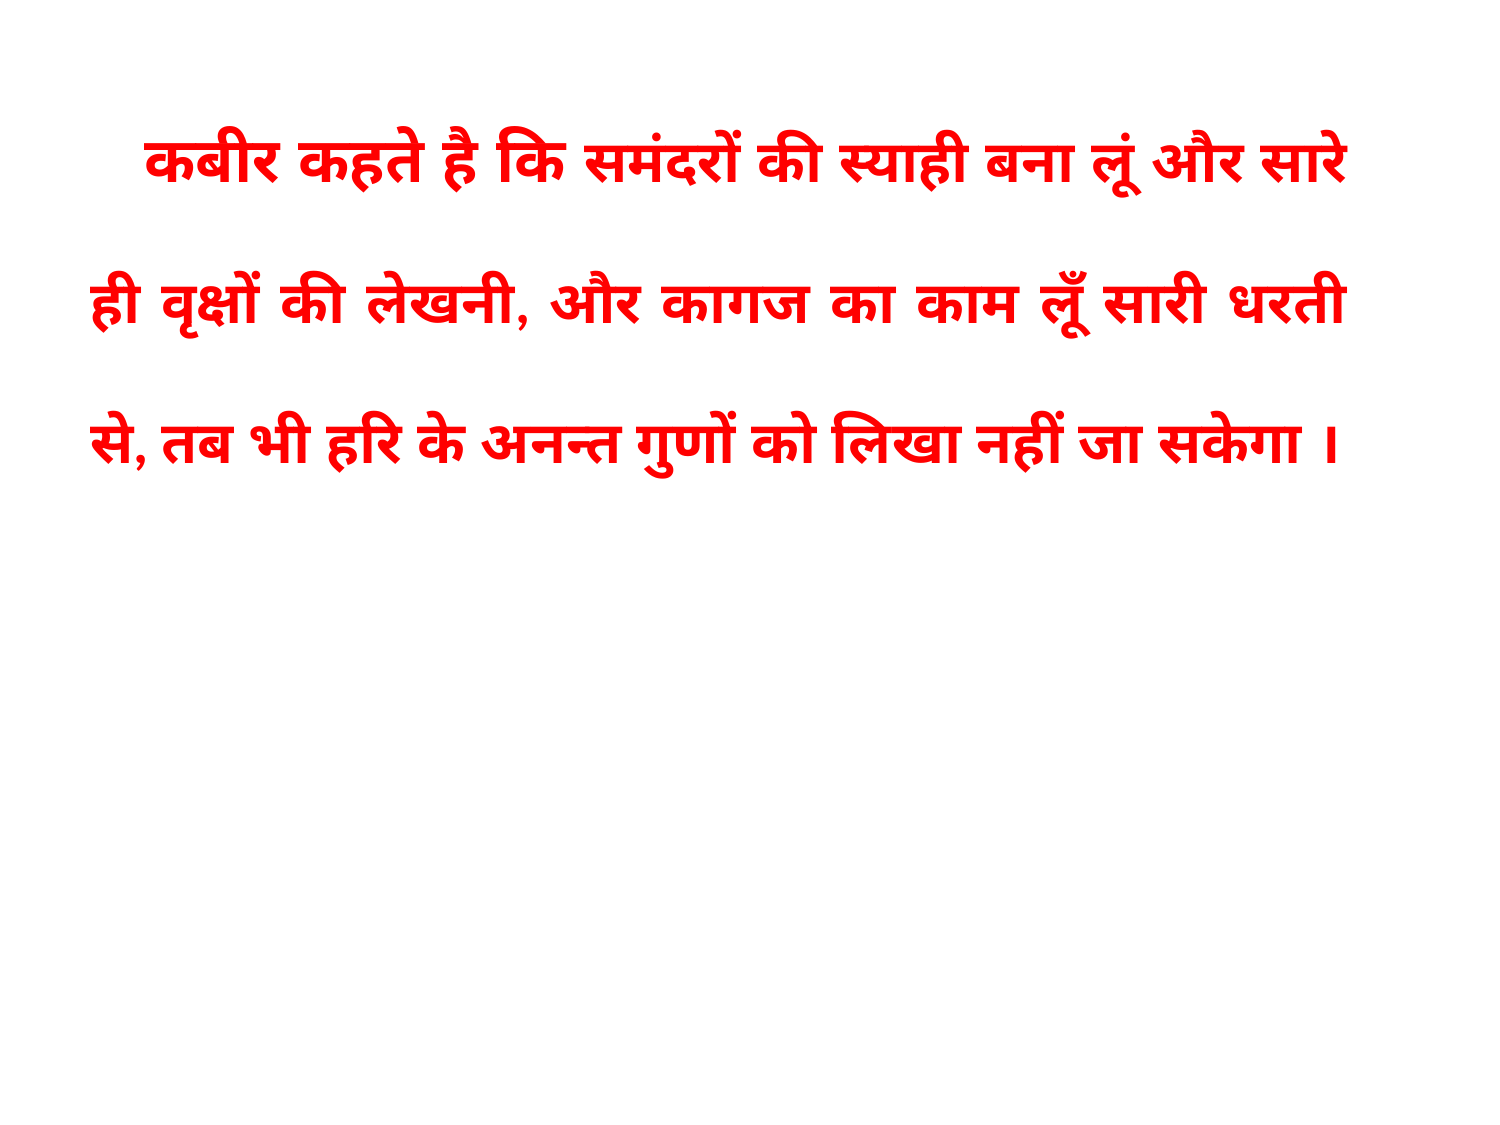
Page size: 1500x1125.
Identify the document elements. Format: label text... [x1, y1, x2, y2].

subtitle कबीर कहते है कि समंदरों की स्याही बना लूं और सारे ही वृक्षों की लेखनी, और कागज का काम लूँ सारी धरती से, तब भी हरि के अनन्त गुणों को लिखा नहीं जा सकेगा । [75, 37, 1363, 900]
